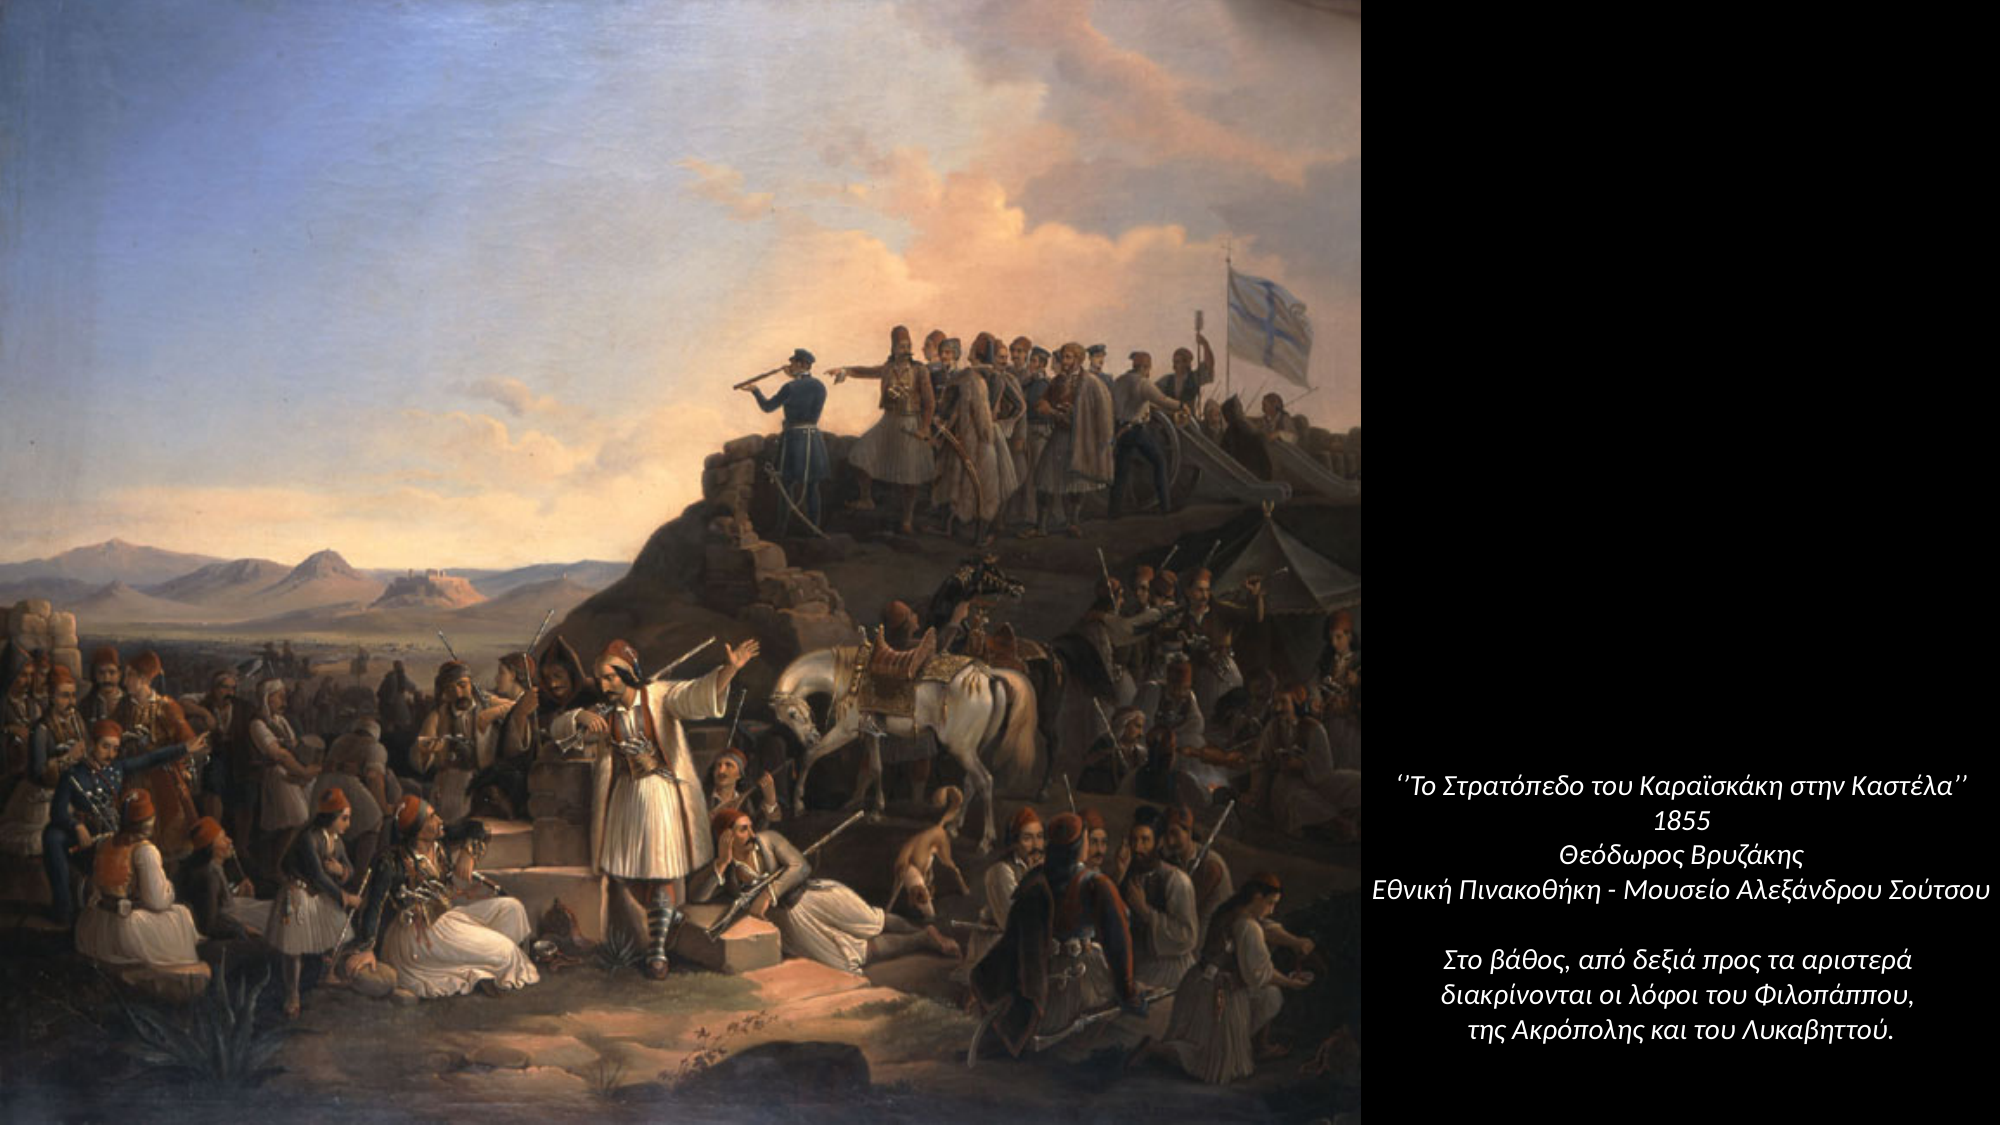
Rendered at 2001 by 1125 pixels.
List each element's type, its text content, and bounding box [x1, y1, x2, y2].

text_box ‘’Το Στρατόπεδο του Καραϊσκάκη στην Καστέλα’’ 1855 Θεόδωρος Βρυζάκης Εθνική Πινακοθήκη - Μουσείο Αλεξάνδρου Σούτσου Στο βάθος, από δεξιά προς τα αριστερά διακρίνονται οι λόφοι του Φιλοπάππου, της Ακρόπολης και του Λυκαβηττού. [1361, 758, 2000, 1098]
picture [0, 0, 1361, 1125]
